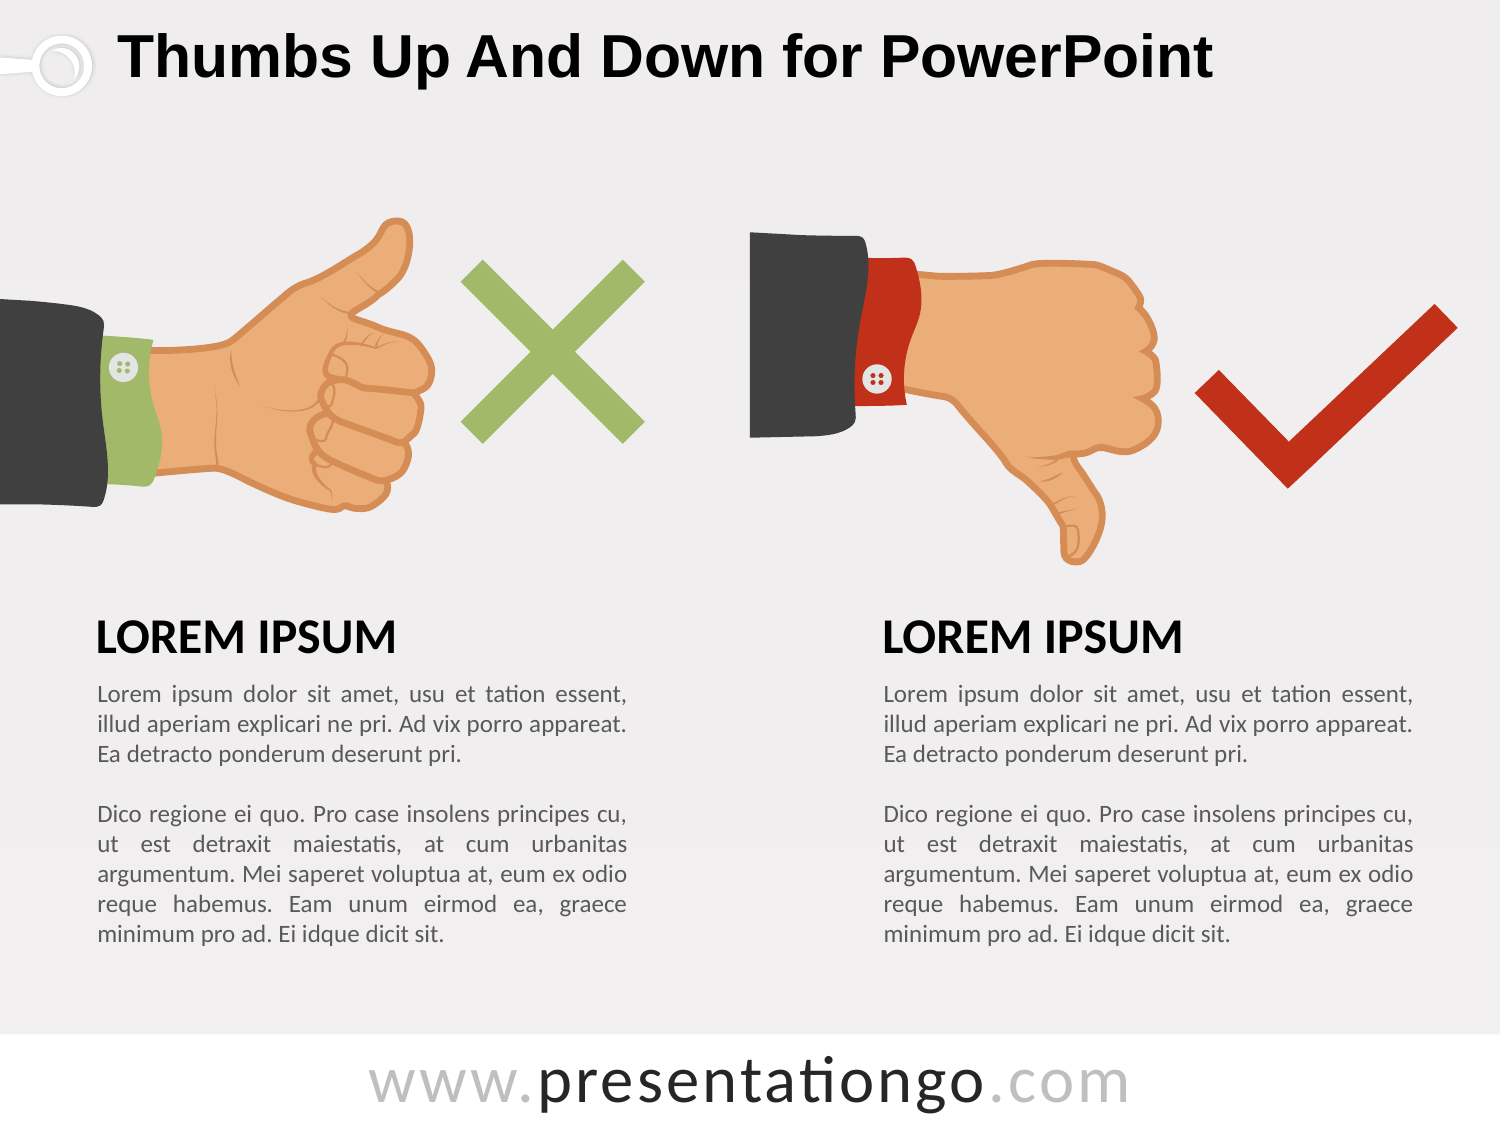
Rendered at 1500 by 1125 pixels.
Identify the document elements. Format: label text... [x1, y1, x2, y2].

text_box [749, 232, 1162, 566]
title Thumbs Up And Down for PowerPoint [103, 17, 1397, 139]
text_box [882, 594, 1415, 958]
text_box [95, 594, 629, 958]
text_box [1194, 303, 1458, 489]
text_box [460, 259, 645, 444]
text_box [0, 217, 436, 513]
